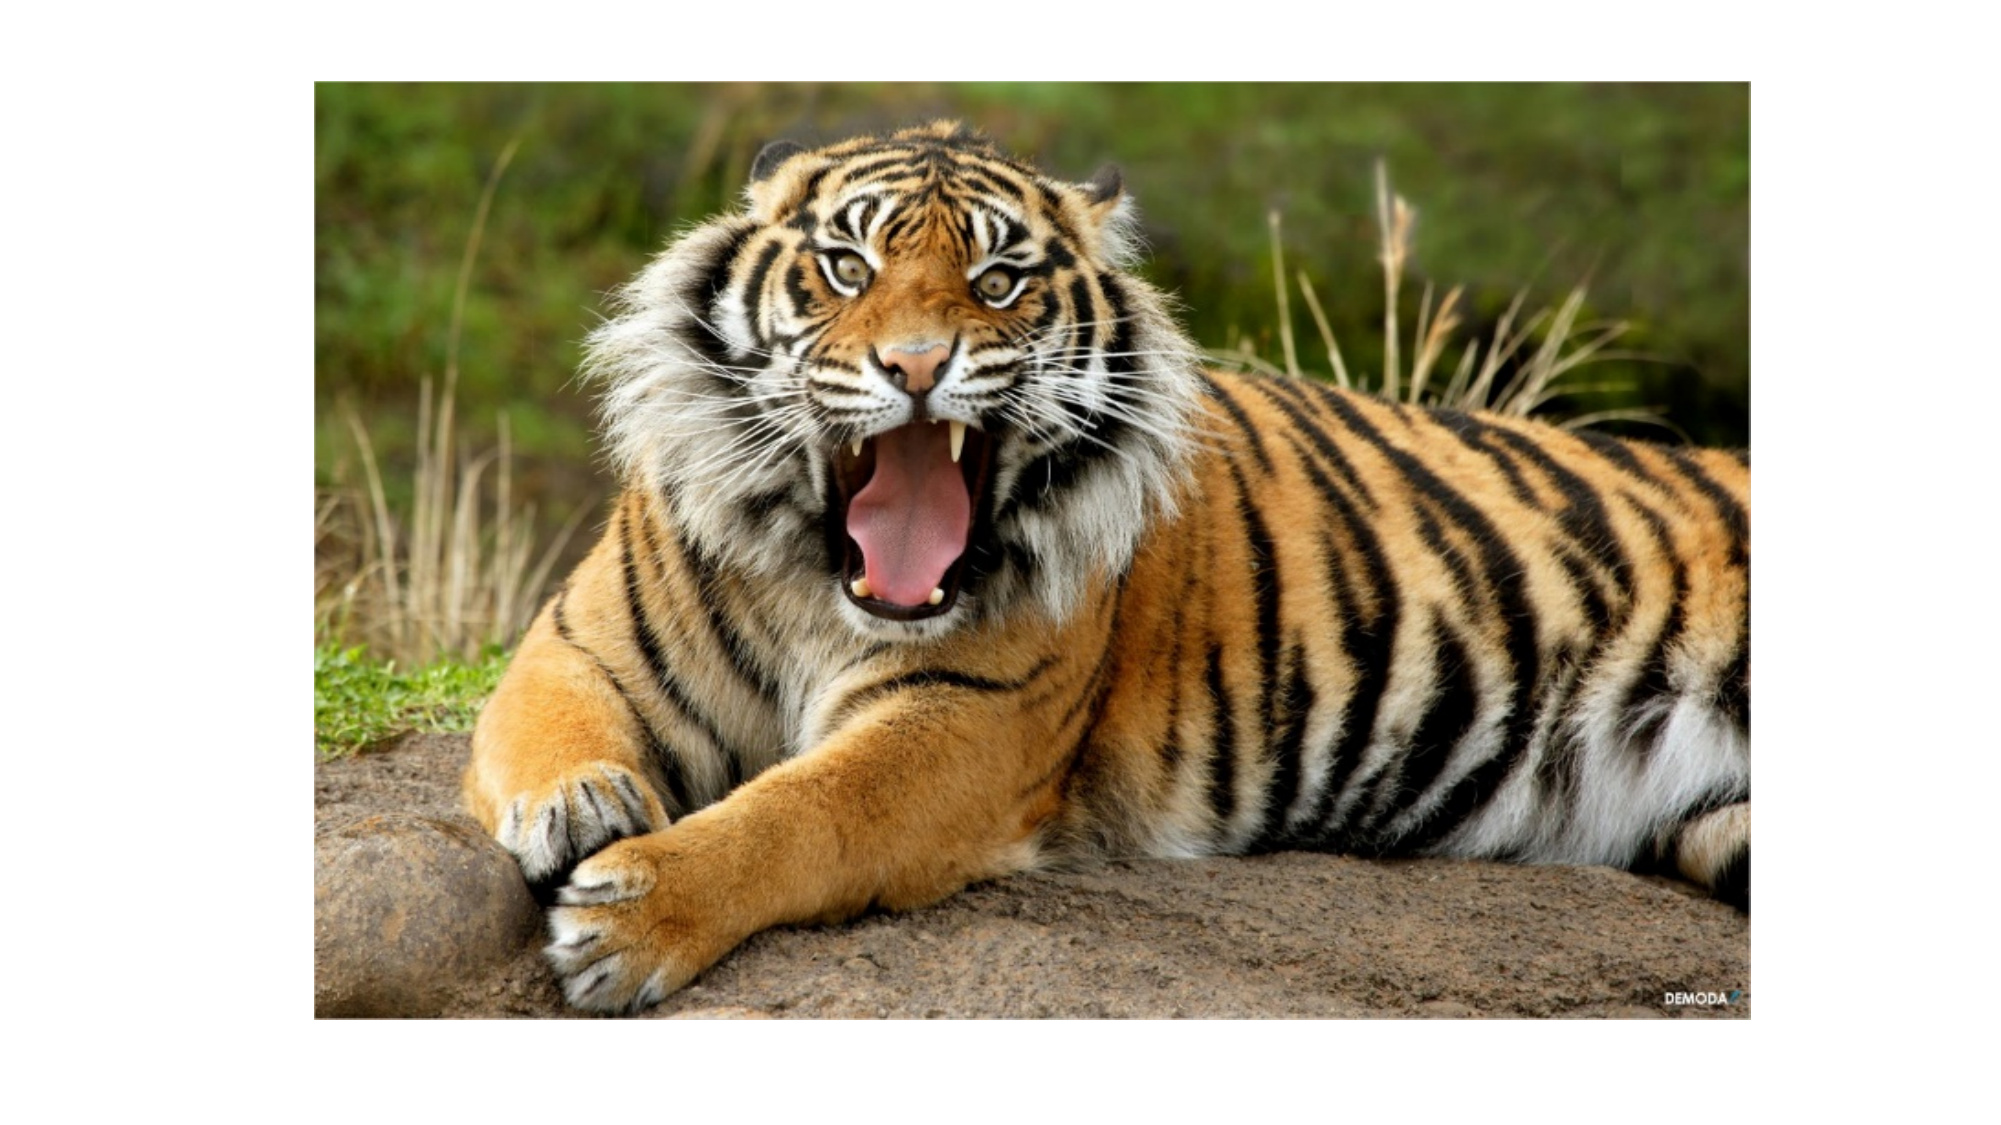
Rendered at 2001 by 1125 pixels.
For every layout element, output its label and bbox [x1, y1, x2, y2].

picture [314, 81, 1751, 1020]
